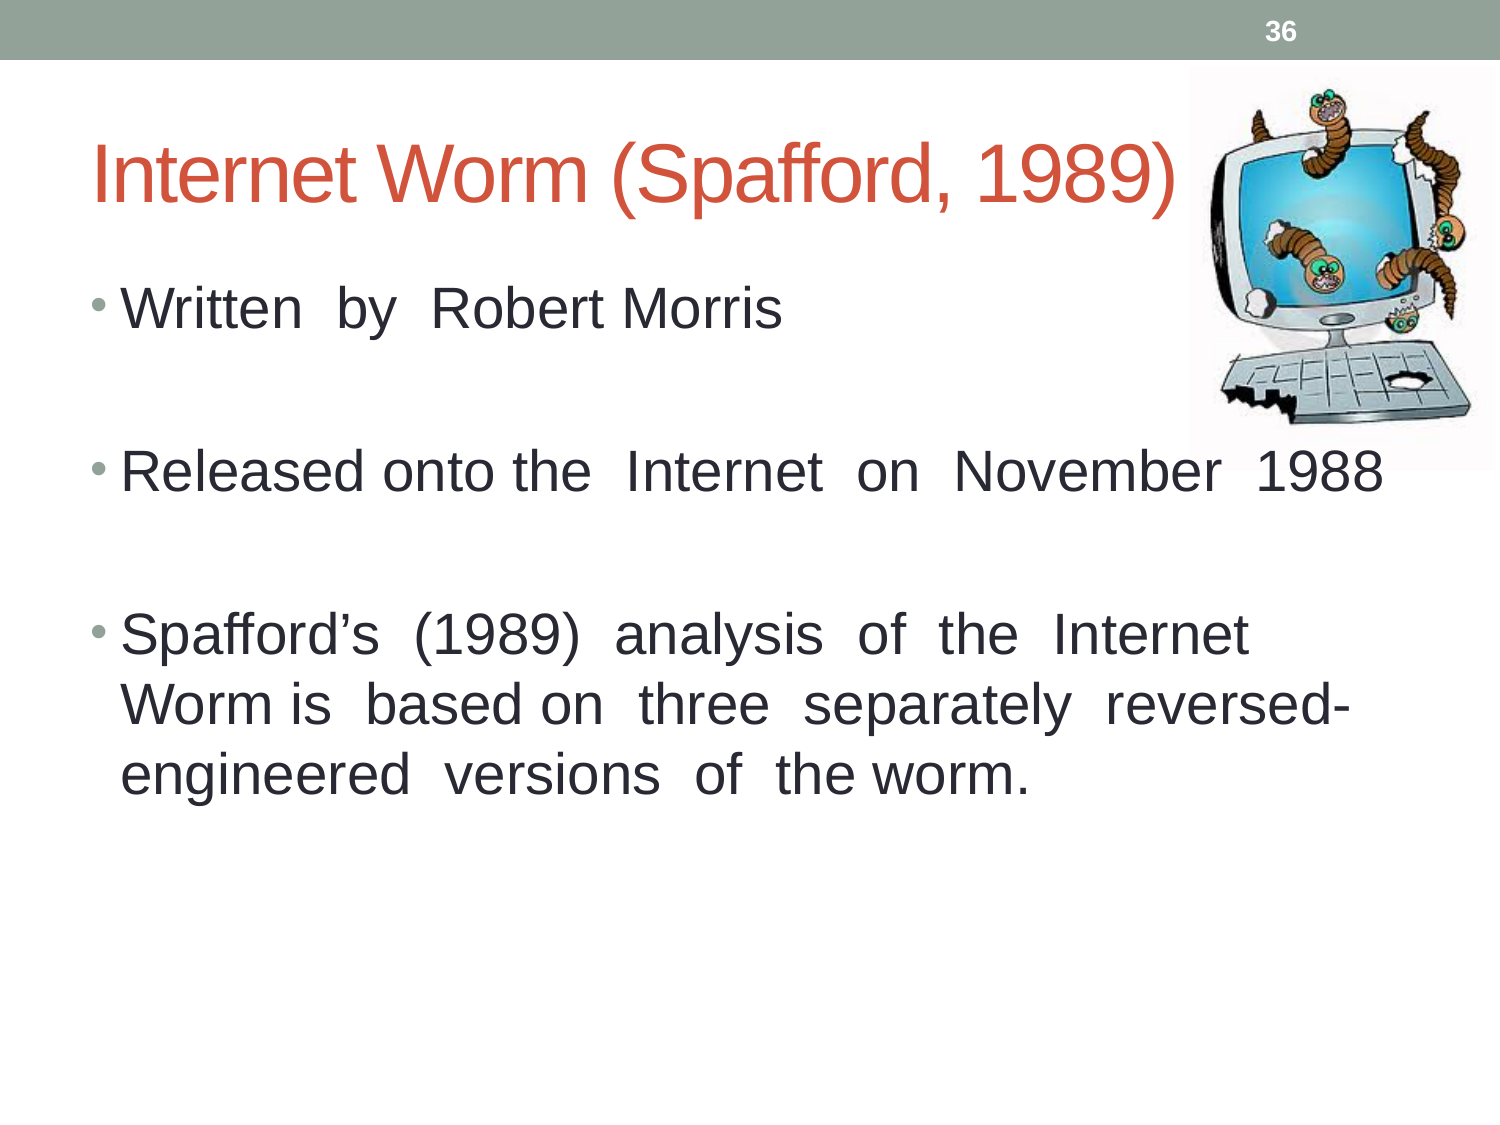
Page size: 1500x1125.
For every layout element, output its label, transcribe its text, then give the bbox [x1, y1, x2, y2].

picture [1189, 66, 1495, 472]
title Internet Worm (Spafford, 1989) [75, 87, 1186, 250]
list Written by Robert Morris Released onto the Internet on November 1988 Spafford’s (1989) analysis of the Internet Worm is based on three separately reversed-engineered versions of the worm. [75, 262, 1425, 1063]
slide_number 36 [1250, 3, 1425, 57]
